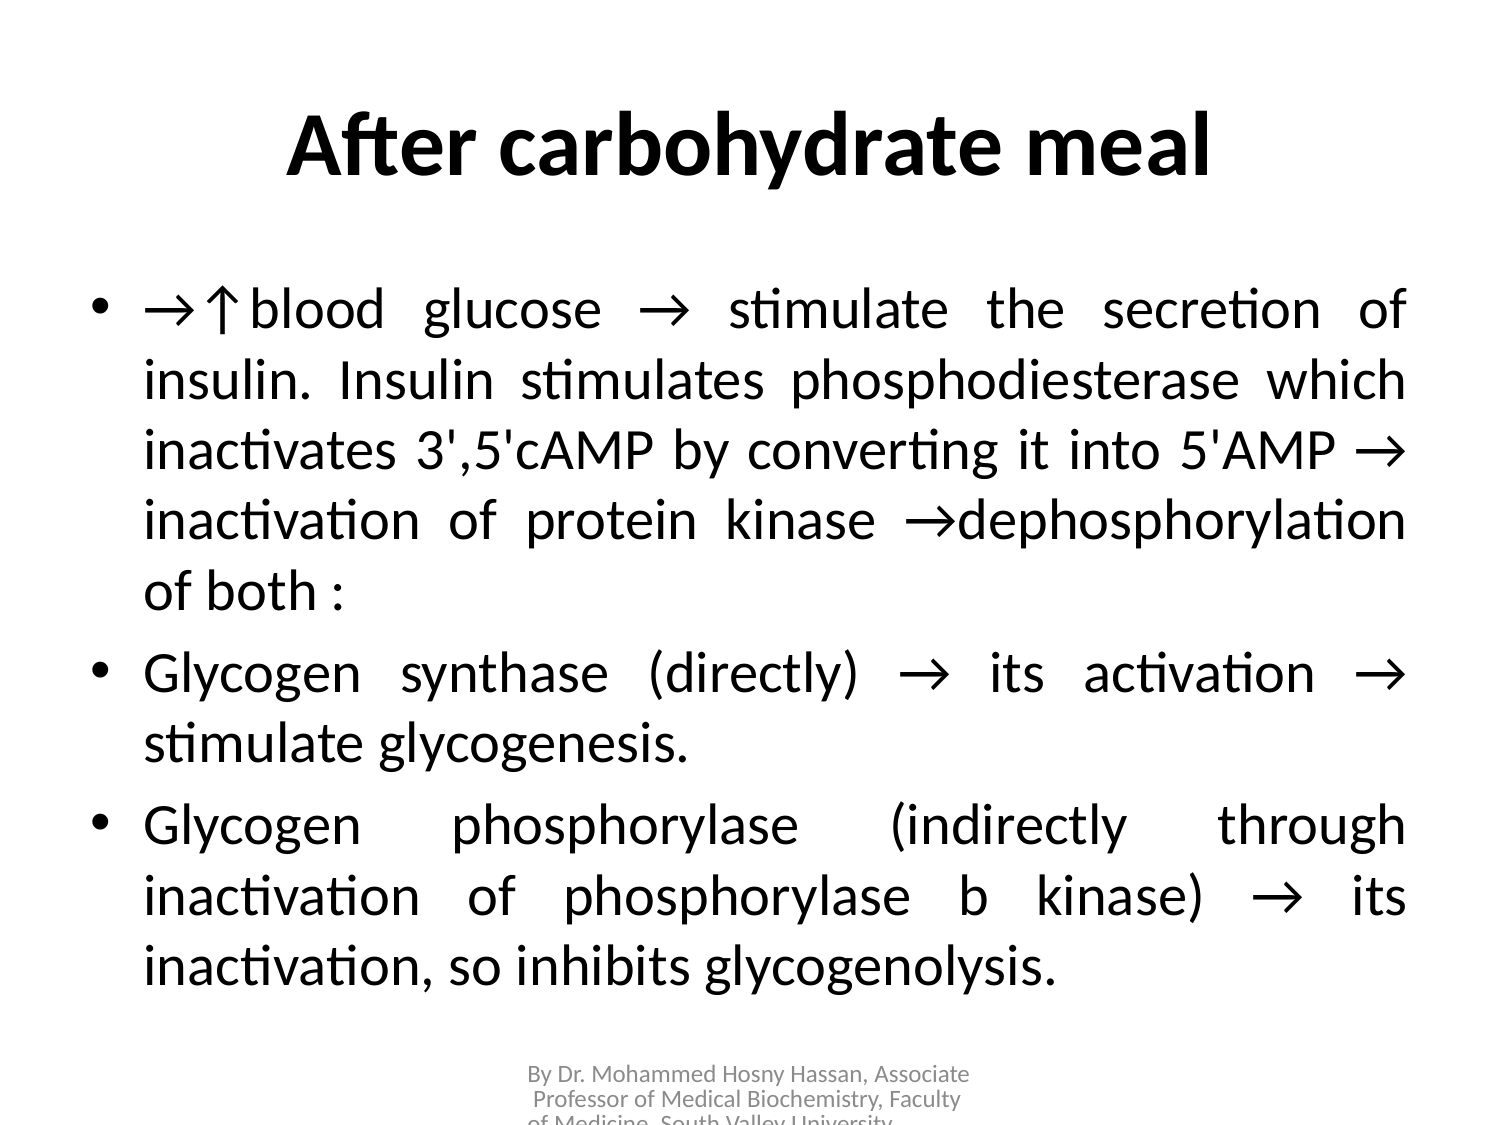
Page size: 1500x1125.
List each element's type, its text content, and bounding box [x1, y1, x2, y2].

list →↑blood glucose → stimulate the secretion of insulin. Insulin stimulates phosphodiesterase which inactivates 3',5'cAMP by converting it into 5'AMP → inactivation of protein kinase →dephosphorylation of both : Glycogen synthase (directly) → its activation → stimulate glycogenesis. Glycogen phosphorylase (indirectly through inactivation of phosphorylase b kinase) → its inactivation, so inhibits glycogenolysis. [75, 262, 1425, 1005]
footer By Dr. Mohammed Hosny Hassan, Associate Professor of Medical Biochemistry, Faculty of Medicine, South Valley University [512, 1042, 988, 1103]
title After carbohydrate meal [75, 45, 1425, 233]
